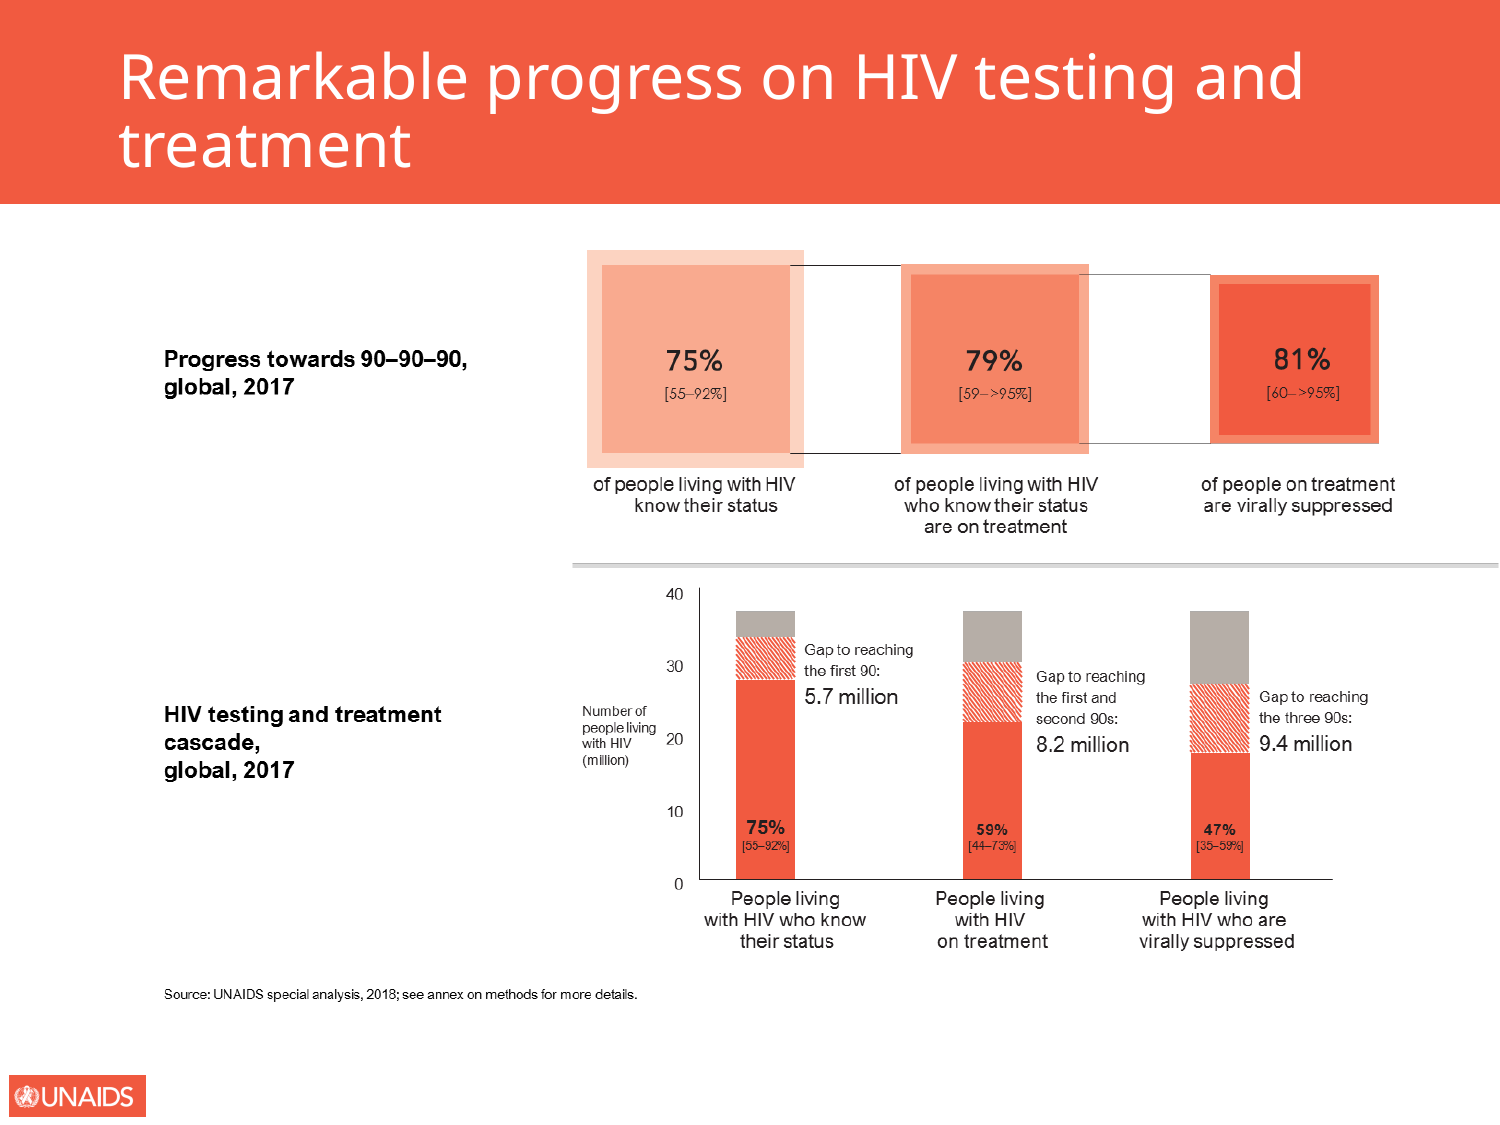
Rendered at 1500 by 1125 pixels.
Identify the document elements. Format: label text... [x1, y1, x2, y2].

picture [0, 250, 1500, 1010]
picture [0, 0, 1500, 204]
picture [9, 1075, 146, 1117]
title Remarkable progress on HIV testing and treatment [103, 59, 1431, 168]
